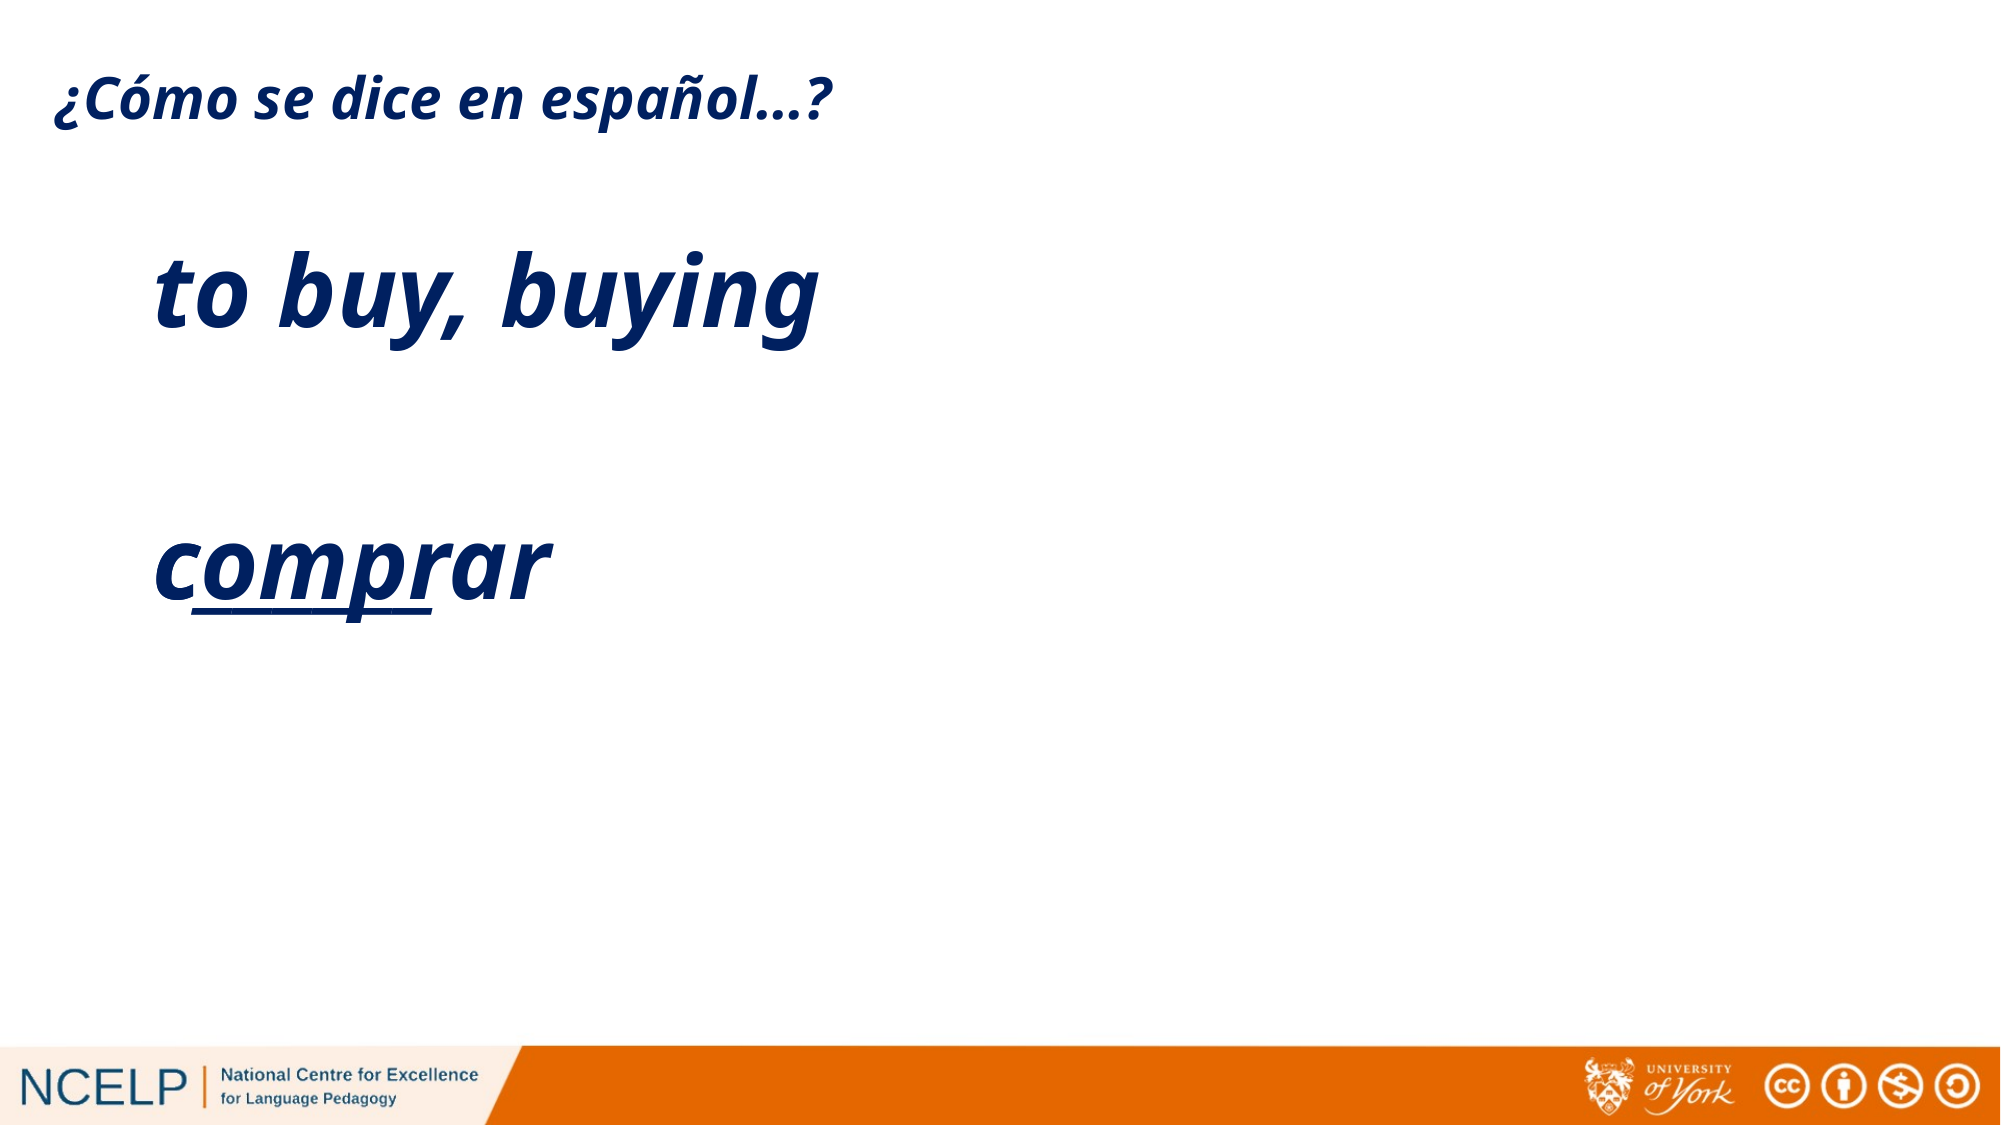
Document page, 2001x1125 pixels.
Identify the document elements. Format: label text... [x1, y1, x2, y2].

text_box comprar [137, 492, 1092, 627]
text_box ¿Cómo se dice en español…? [41, 53, 996, 139]
picture [0, 0, 2001, 1125]
title to buy, buying [137, 186, 1863, 405]
